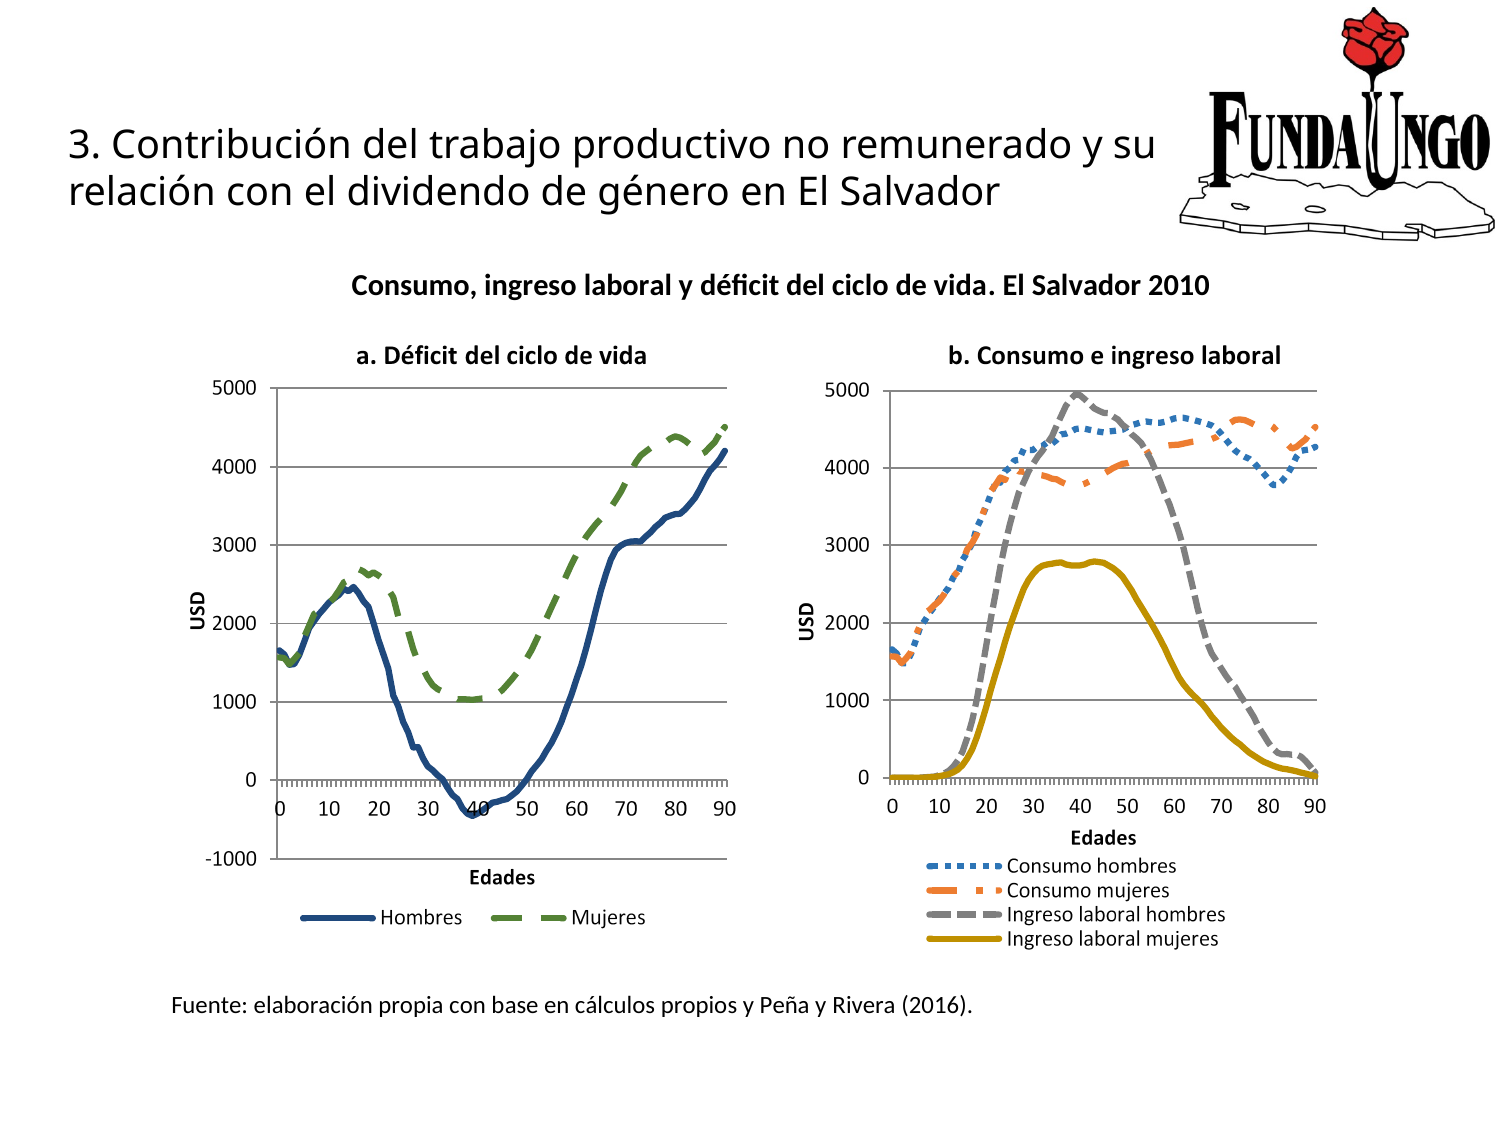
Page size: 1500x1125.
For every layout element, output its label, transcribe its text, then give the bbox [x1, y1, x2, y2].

picture [1179, 7, 1495, 244]
title 3. Contribución del trabajo productivo no remunerado y su relación con el dividendo de género en El Salvador [52, 66, 1231, 267]
picture [170, 266, 1389, 1051]
